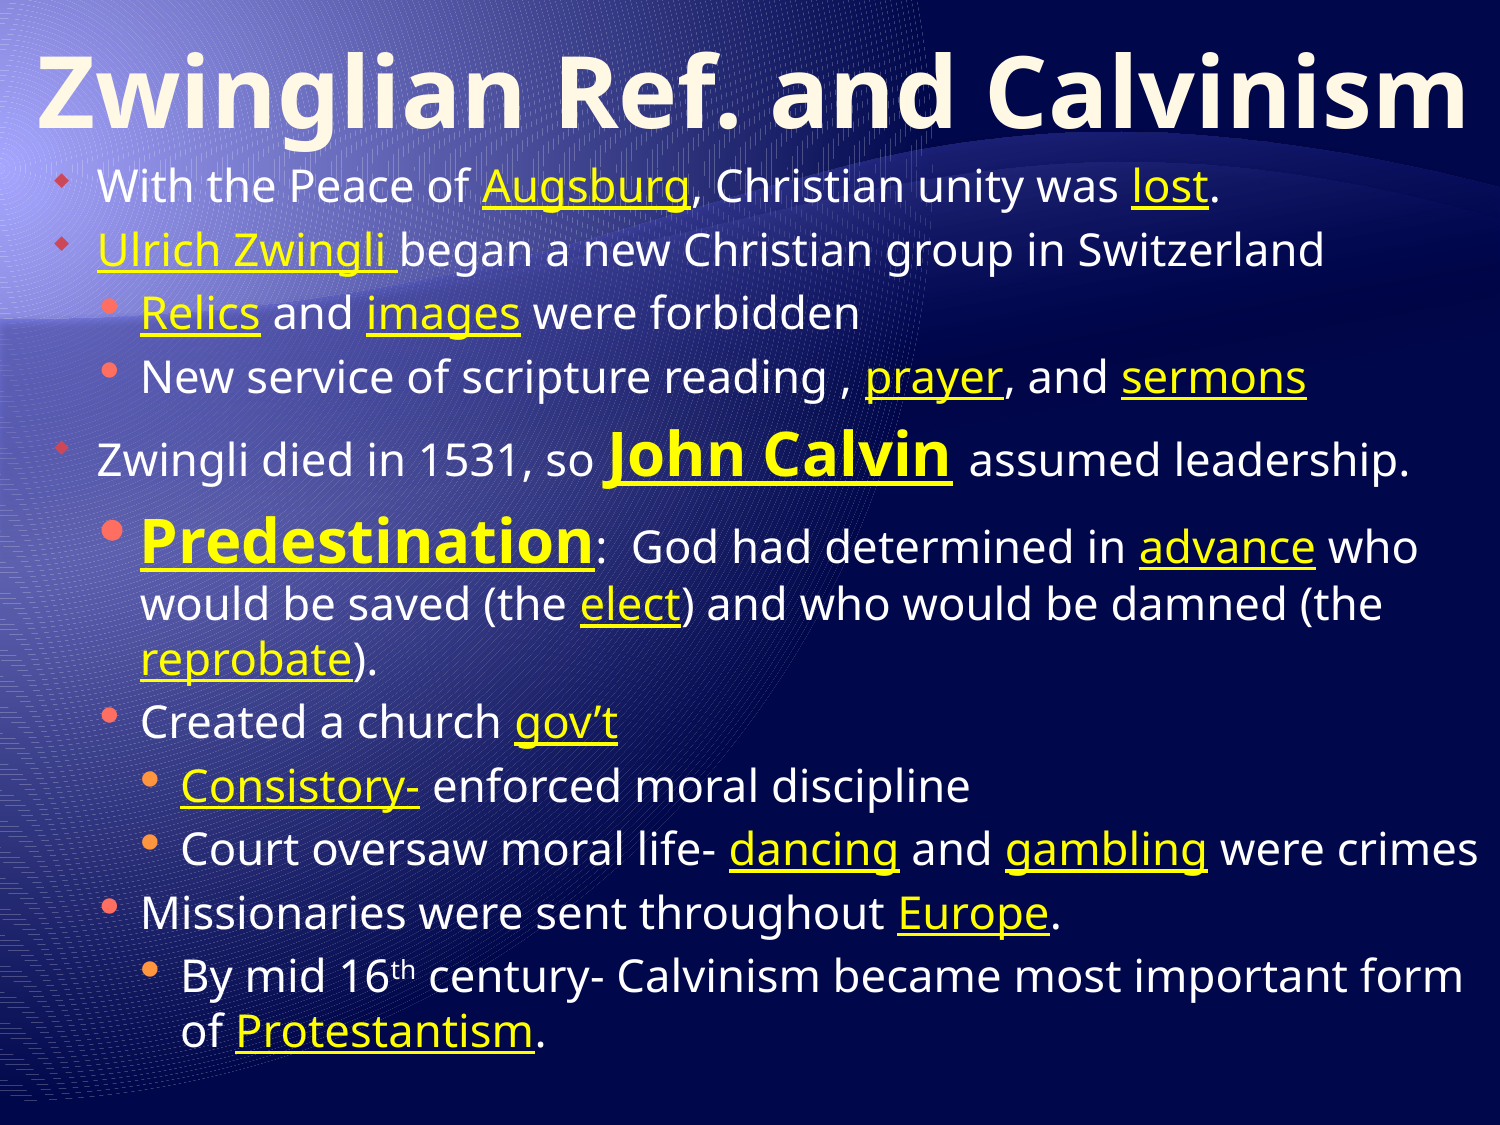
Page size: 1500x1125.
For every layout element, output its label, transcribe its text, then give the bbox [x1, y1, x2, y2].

title Zwinglian Ref. and Calvinism [37, 0, 1500, 149]
list With the Peace of Augsburg, Christian unity was lost. Ulrich Zwingli began a new Christian group in Switzerland Relics and images were forbidden New service of scripture reading , prayer, and sermons Zwingli died in 1531, so John Calvin assumed leadership. Predestination: God had determined in advance who would be saved (the elect) and who would be damned (the reprobate). Created a church gov’t Consistory- enforced moral discipline Court oversaw moral life- dancing and gambling were crimes Missionaries were sent throughout Europe. By mid 16th century- Calvinism became most important form of Protestantism. [37, 149, 1500, 1125]
